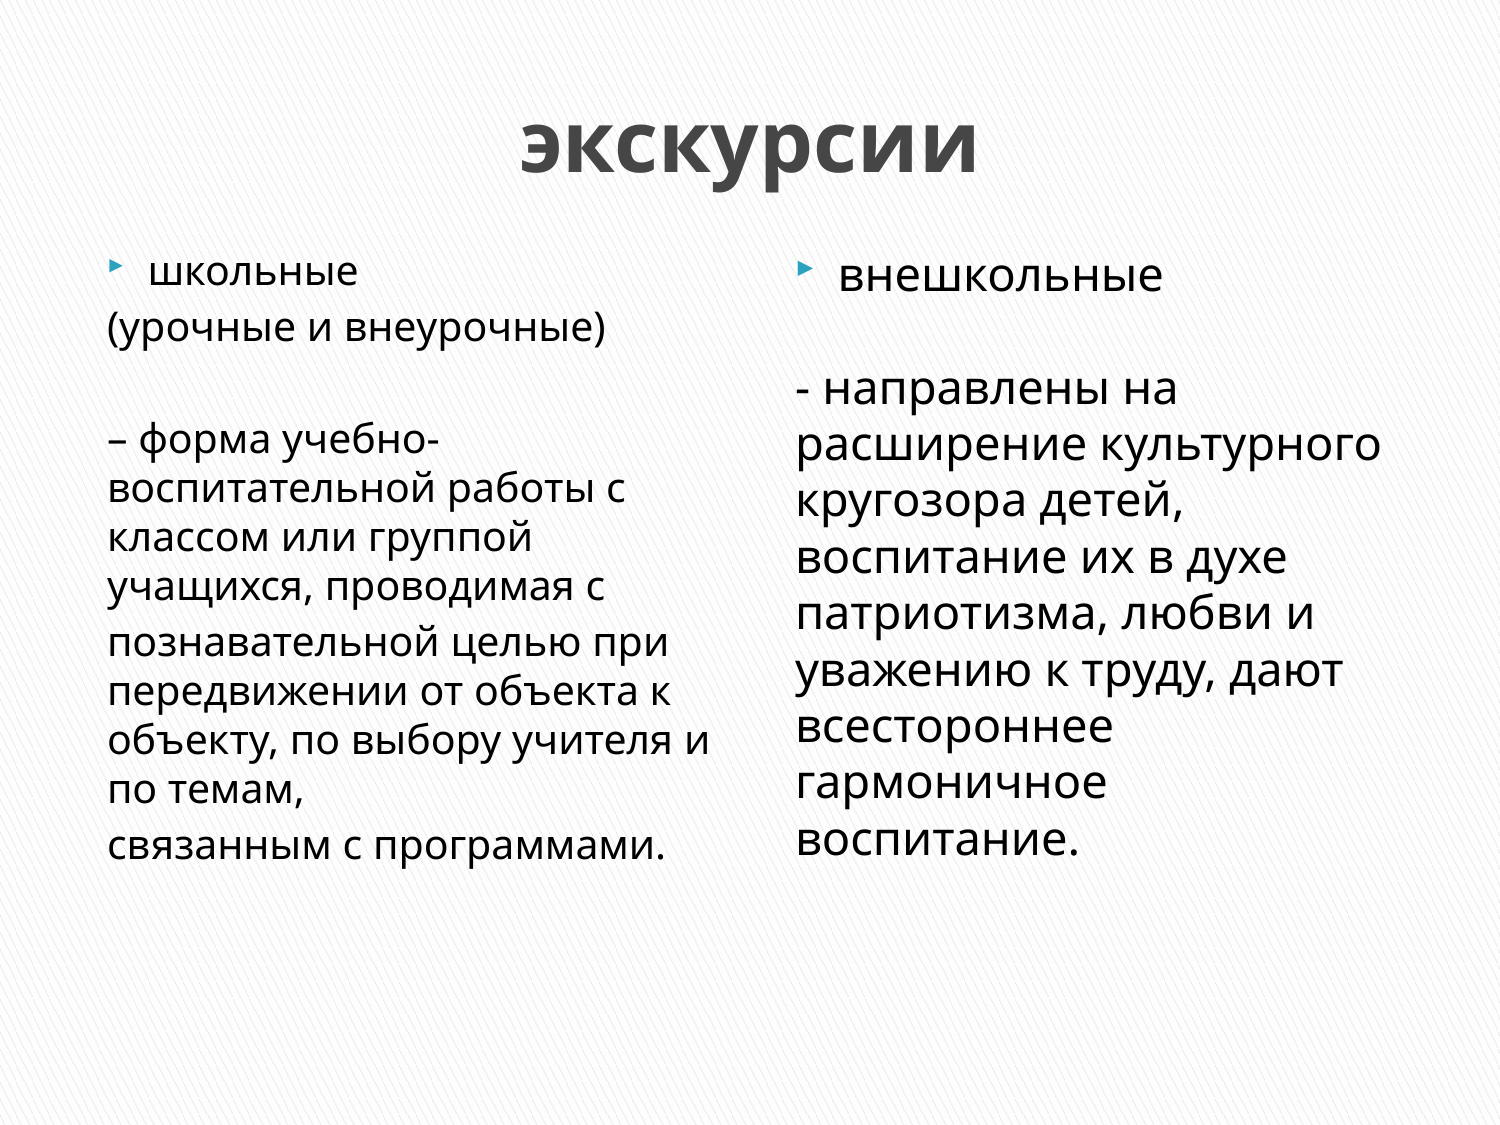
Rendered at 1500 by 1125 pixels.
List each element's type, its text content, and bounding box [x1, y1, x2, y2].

list школьные (урочные и внеурочные) – форма учебно- воспитательной работы с классом или группой учащихся, проводимая с познавательной целью при передвижении от объекта к объекту, по выбору учителя и по темам, связанным с программами. [75, 236, 738, 884]
title экскурсии [75, 44, 1425, 233]
list внешкольные - направлены на расширение культурного кругозора детей, воспитание их в духе патриотизма, любви и уважению к труду, дают всестороннее гармоничное воспитание. [761, 236, 1425, 884]
